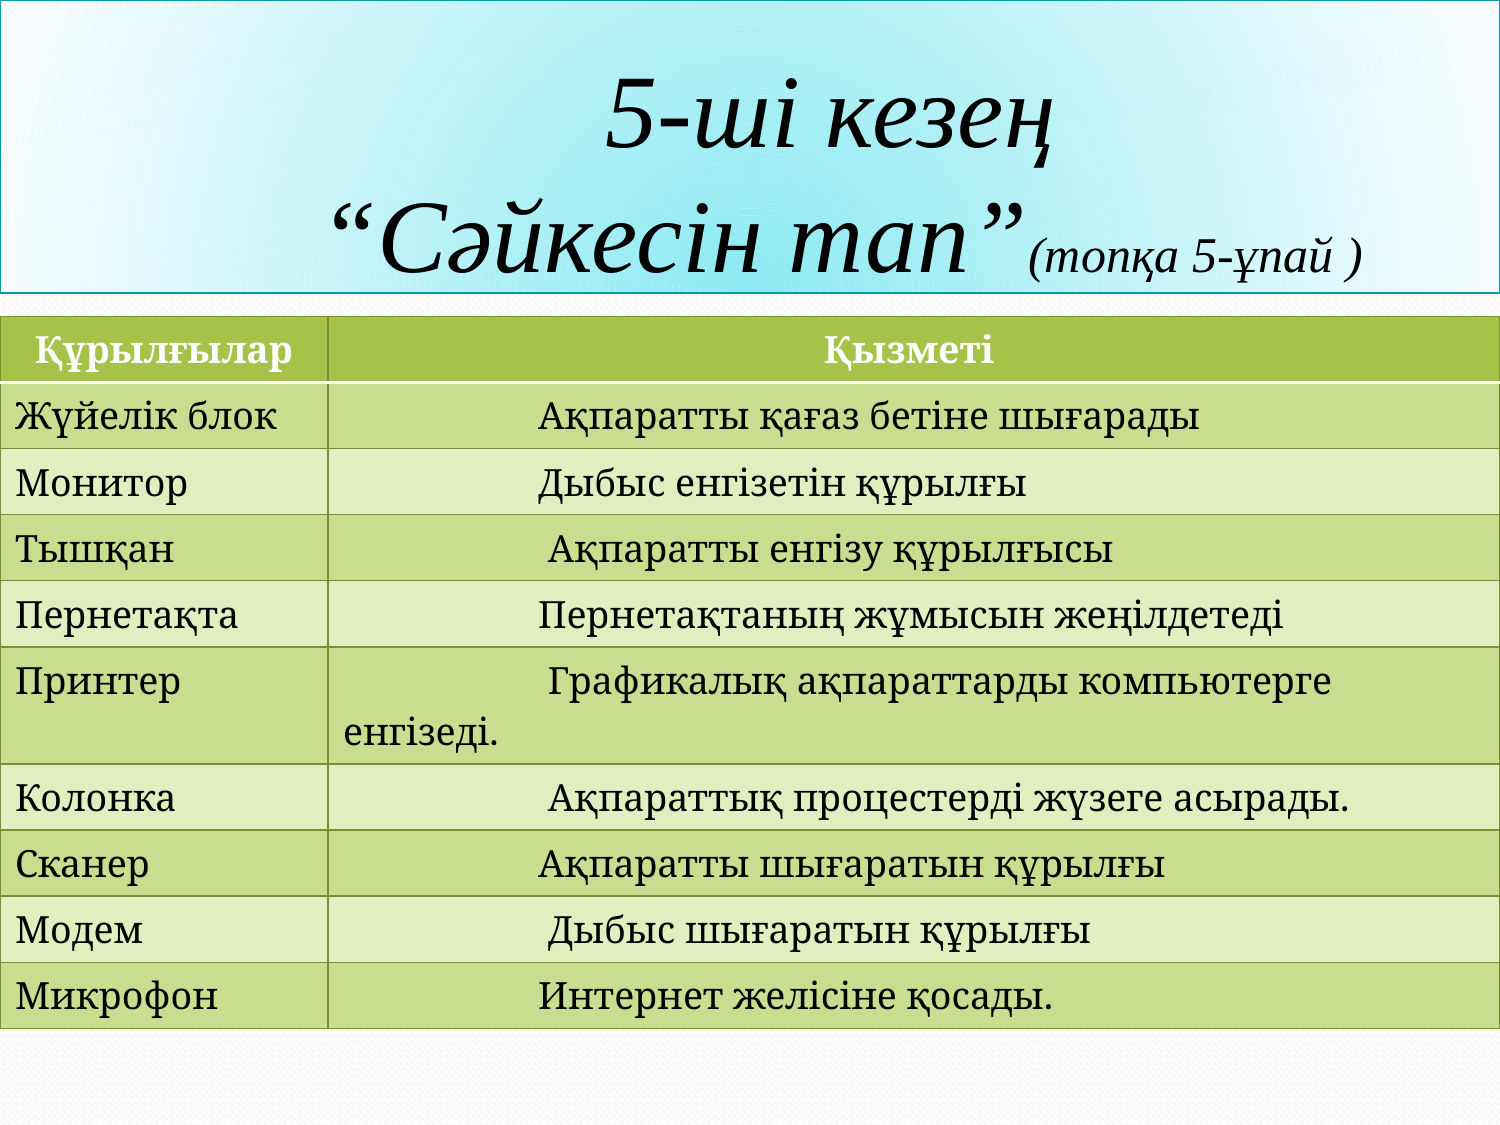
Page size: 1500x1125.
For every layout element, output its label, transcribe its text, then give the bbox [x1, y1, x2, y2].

table_cell Сканер [1, 831, 327, 895]
table_cell Дыбыс енгізетін құрылғы [329, 449, 1499, 514]
table_cell Ақпараттық процестерді жүзеге асырады. [329, 765, 1499, 829]
table_cell Монитор [1, 449, 327, 514]
table_cell Дыбыс шығаратын құрылғы [329, 897, 1499, 962]
table_cell Интернет желісіне қосады. [329, 963, 1499, 1028]
table_cell Колонка [1, 765, 327, 829]
table_cell Жүйелік блок [1, 384, 327, 448]
table_cell Модем [1, 897, 327, 962]
table_cell Пернетақта [1, 581, 327, 646]
table_cell Микрофон [1, 963, 327, 1028]
table_cell Пернетақтаның жұмысын жеңілдетеді [329, 581, 1499, 646]
table_cell Принтер [1, 648, 327, 763]
table_cell Тышқан [1, 515, 327, 580]
table_header Құрылғылар [1, 317, 327, 381]
table_cell Ақпаратты қағаз бетіне шығарады [329, 384, 1499, 448]
title 5-ші кезең “Сәйкесін тап”(топқа 5-ұпай ) [0, 0, 1500, 294]
table_cell Графикалық ақпараттарды компьютерге енгізеді. [329, 648, 1499, 763]
table_header Қызметі [329, 317, 1499, 381]
table_cell Ақпаратты шығаратын құрылғы [329, 831, 1499, 895]
table_cell Ақпаратты енгізу құрылғысы [329, 515, 1499, 580]
